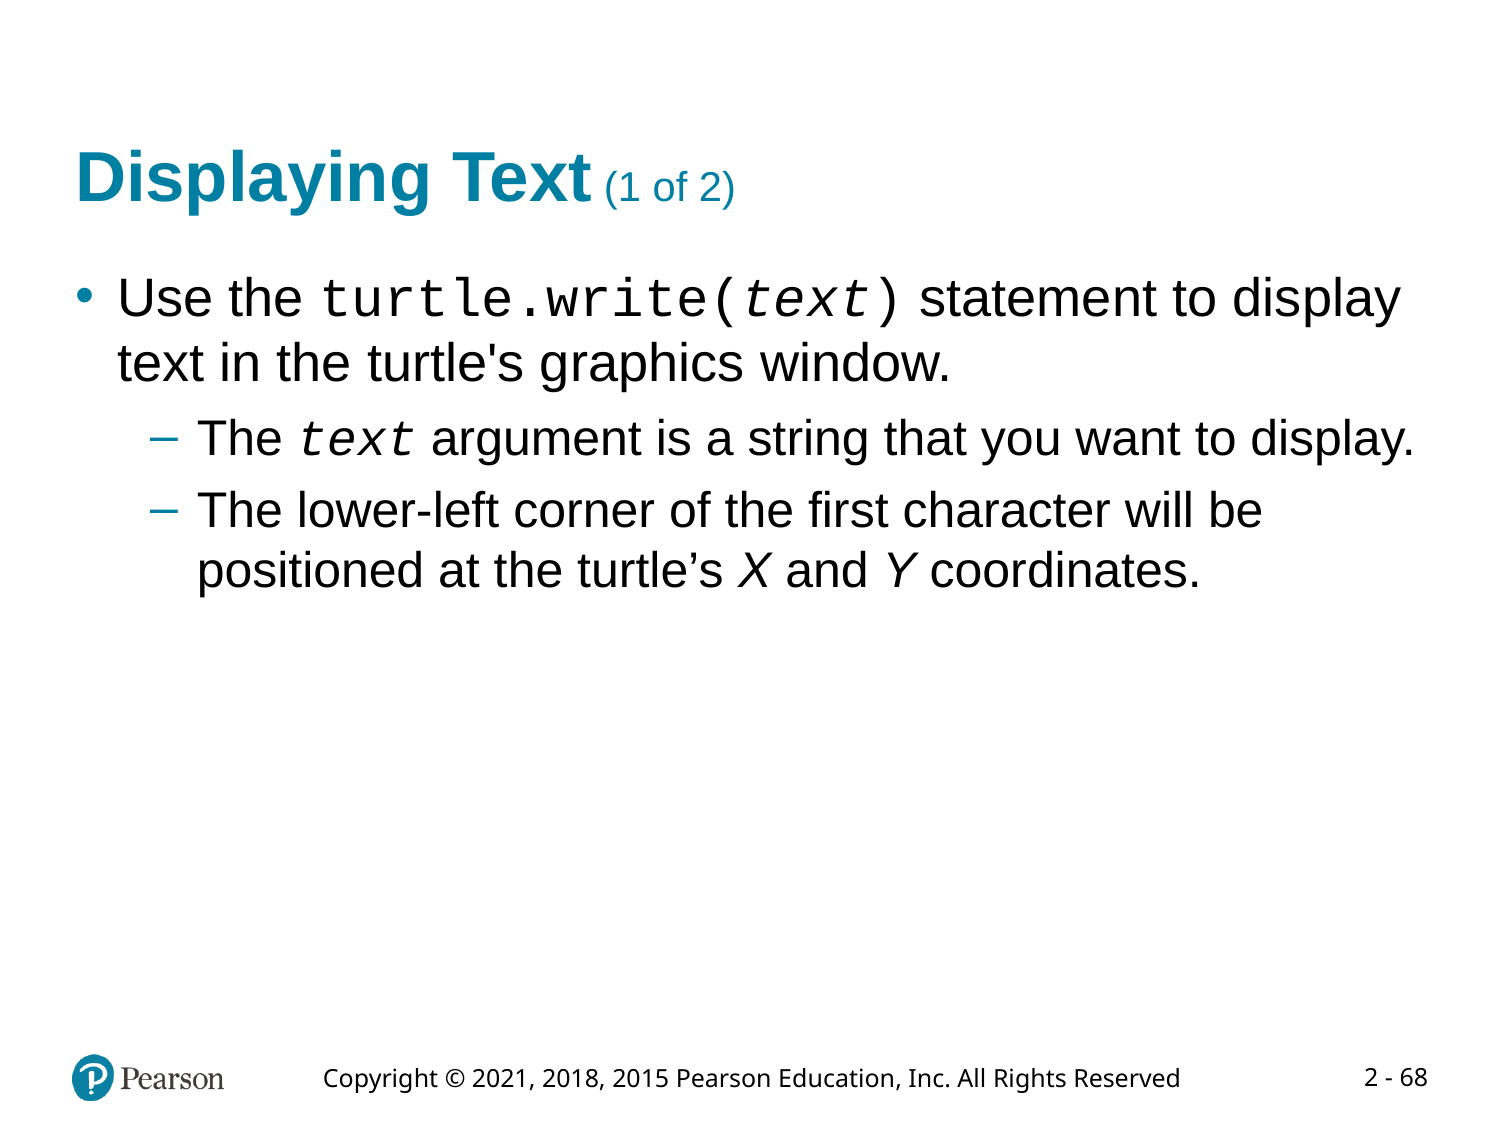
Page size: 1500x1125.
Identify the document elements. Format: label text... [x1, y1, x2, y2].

picture [72, 1054, 89, 1072]
picture [99, 1054, 224, 1101]
title Displaying Text (1 of 2) [75, 35, 1425, 216]
picture [81, 1064, 107, 1089]
list Use the turtle.write(text) statement to display text in the turtle's graphics window. The text argument is a string that you want to display. The lower-left corner of the first character will be positioned at the turtle’s X and Y coordinates. [75, 262, 1425, 1005]
picture [72, 1087, 83, 1101]
